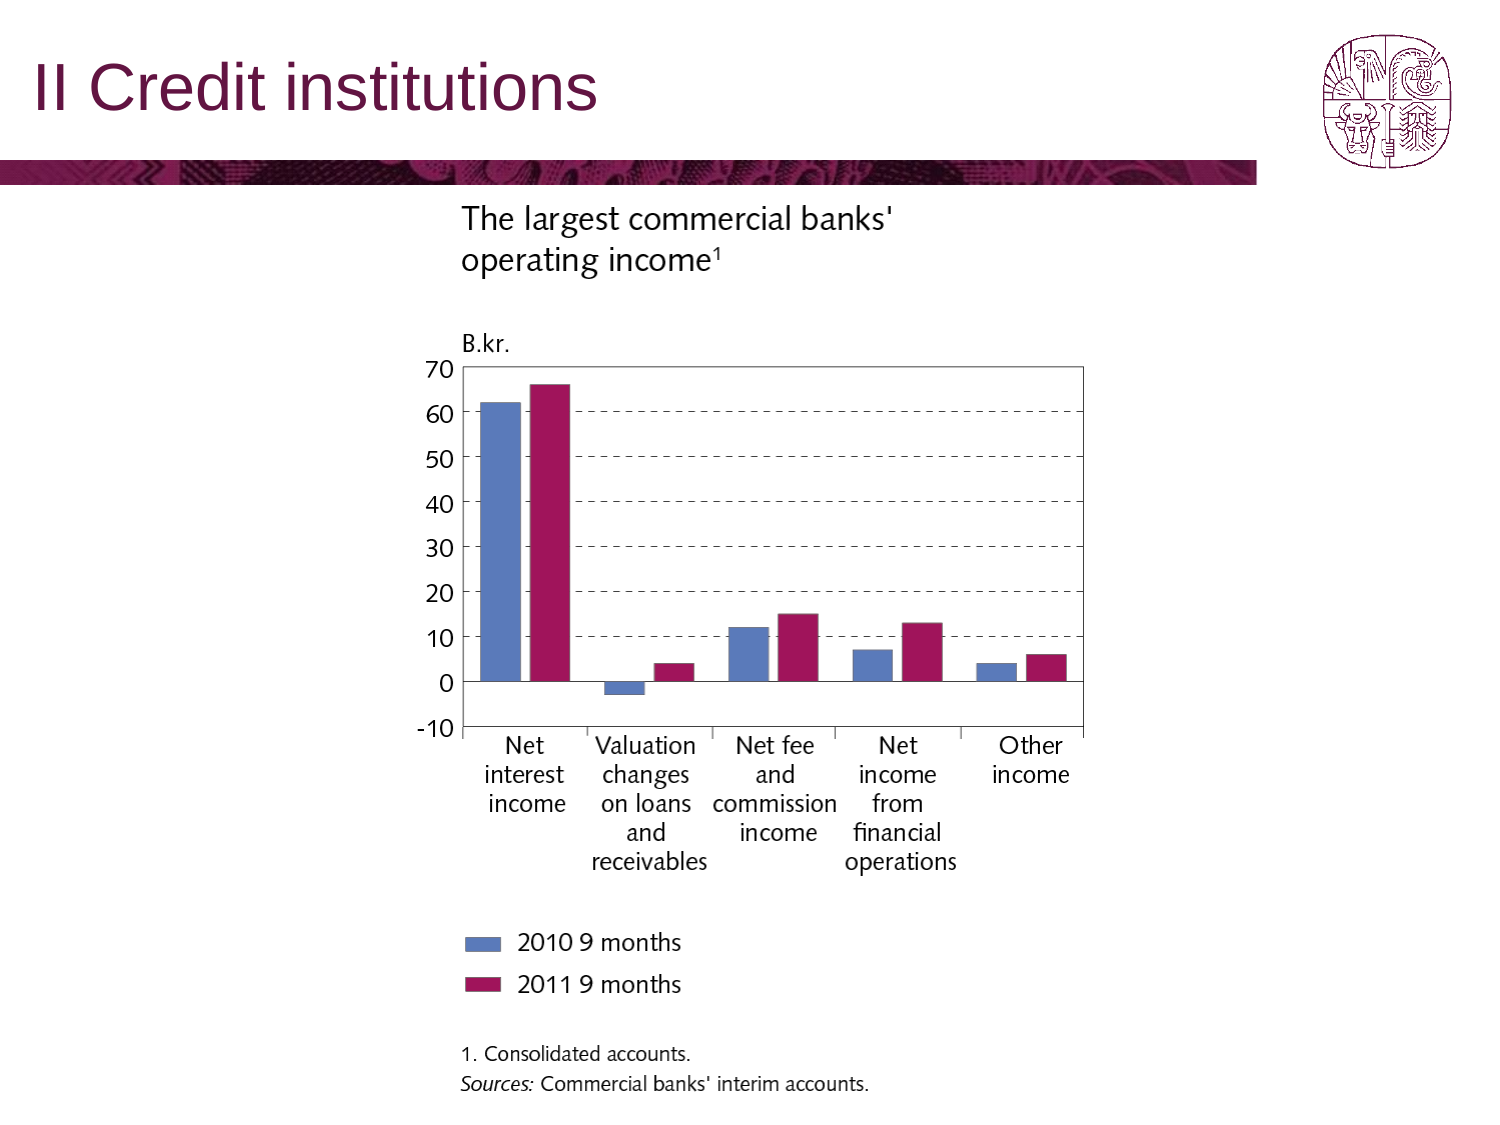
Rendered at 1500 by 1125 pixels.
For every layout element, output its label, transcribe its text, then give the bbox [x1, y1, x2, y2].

picture [416, 201, 1084, 1125]
picture [1316, 31, 1456, 173]
title II Credit institutions [17, 19, 1247, 149]
picture [0, 160, 1258, 185]
